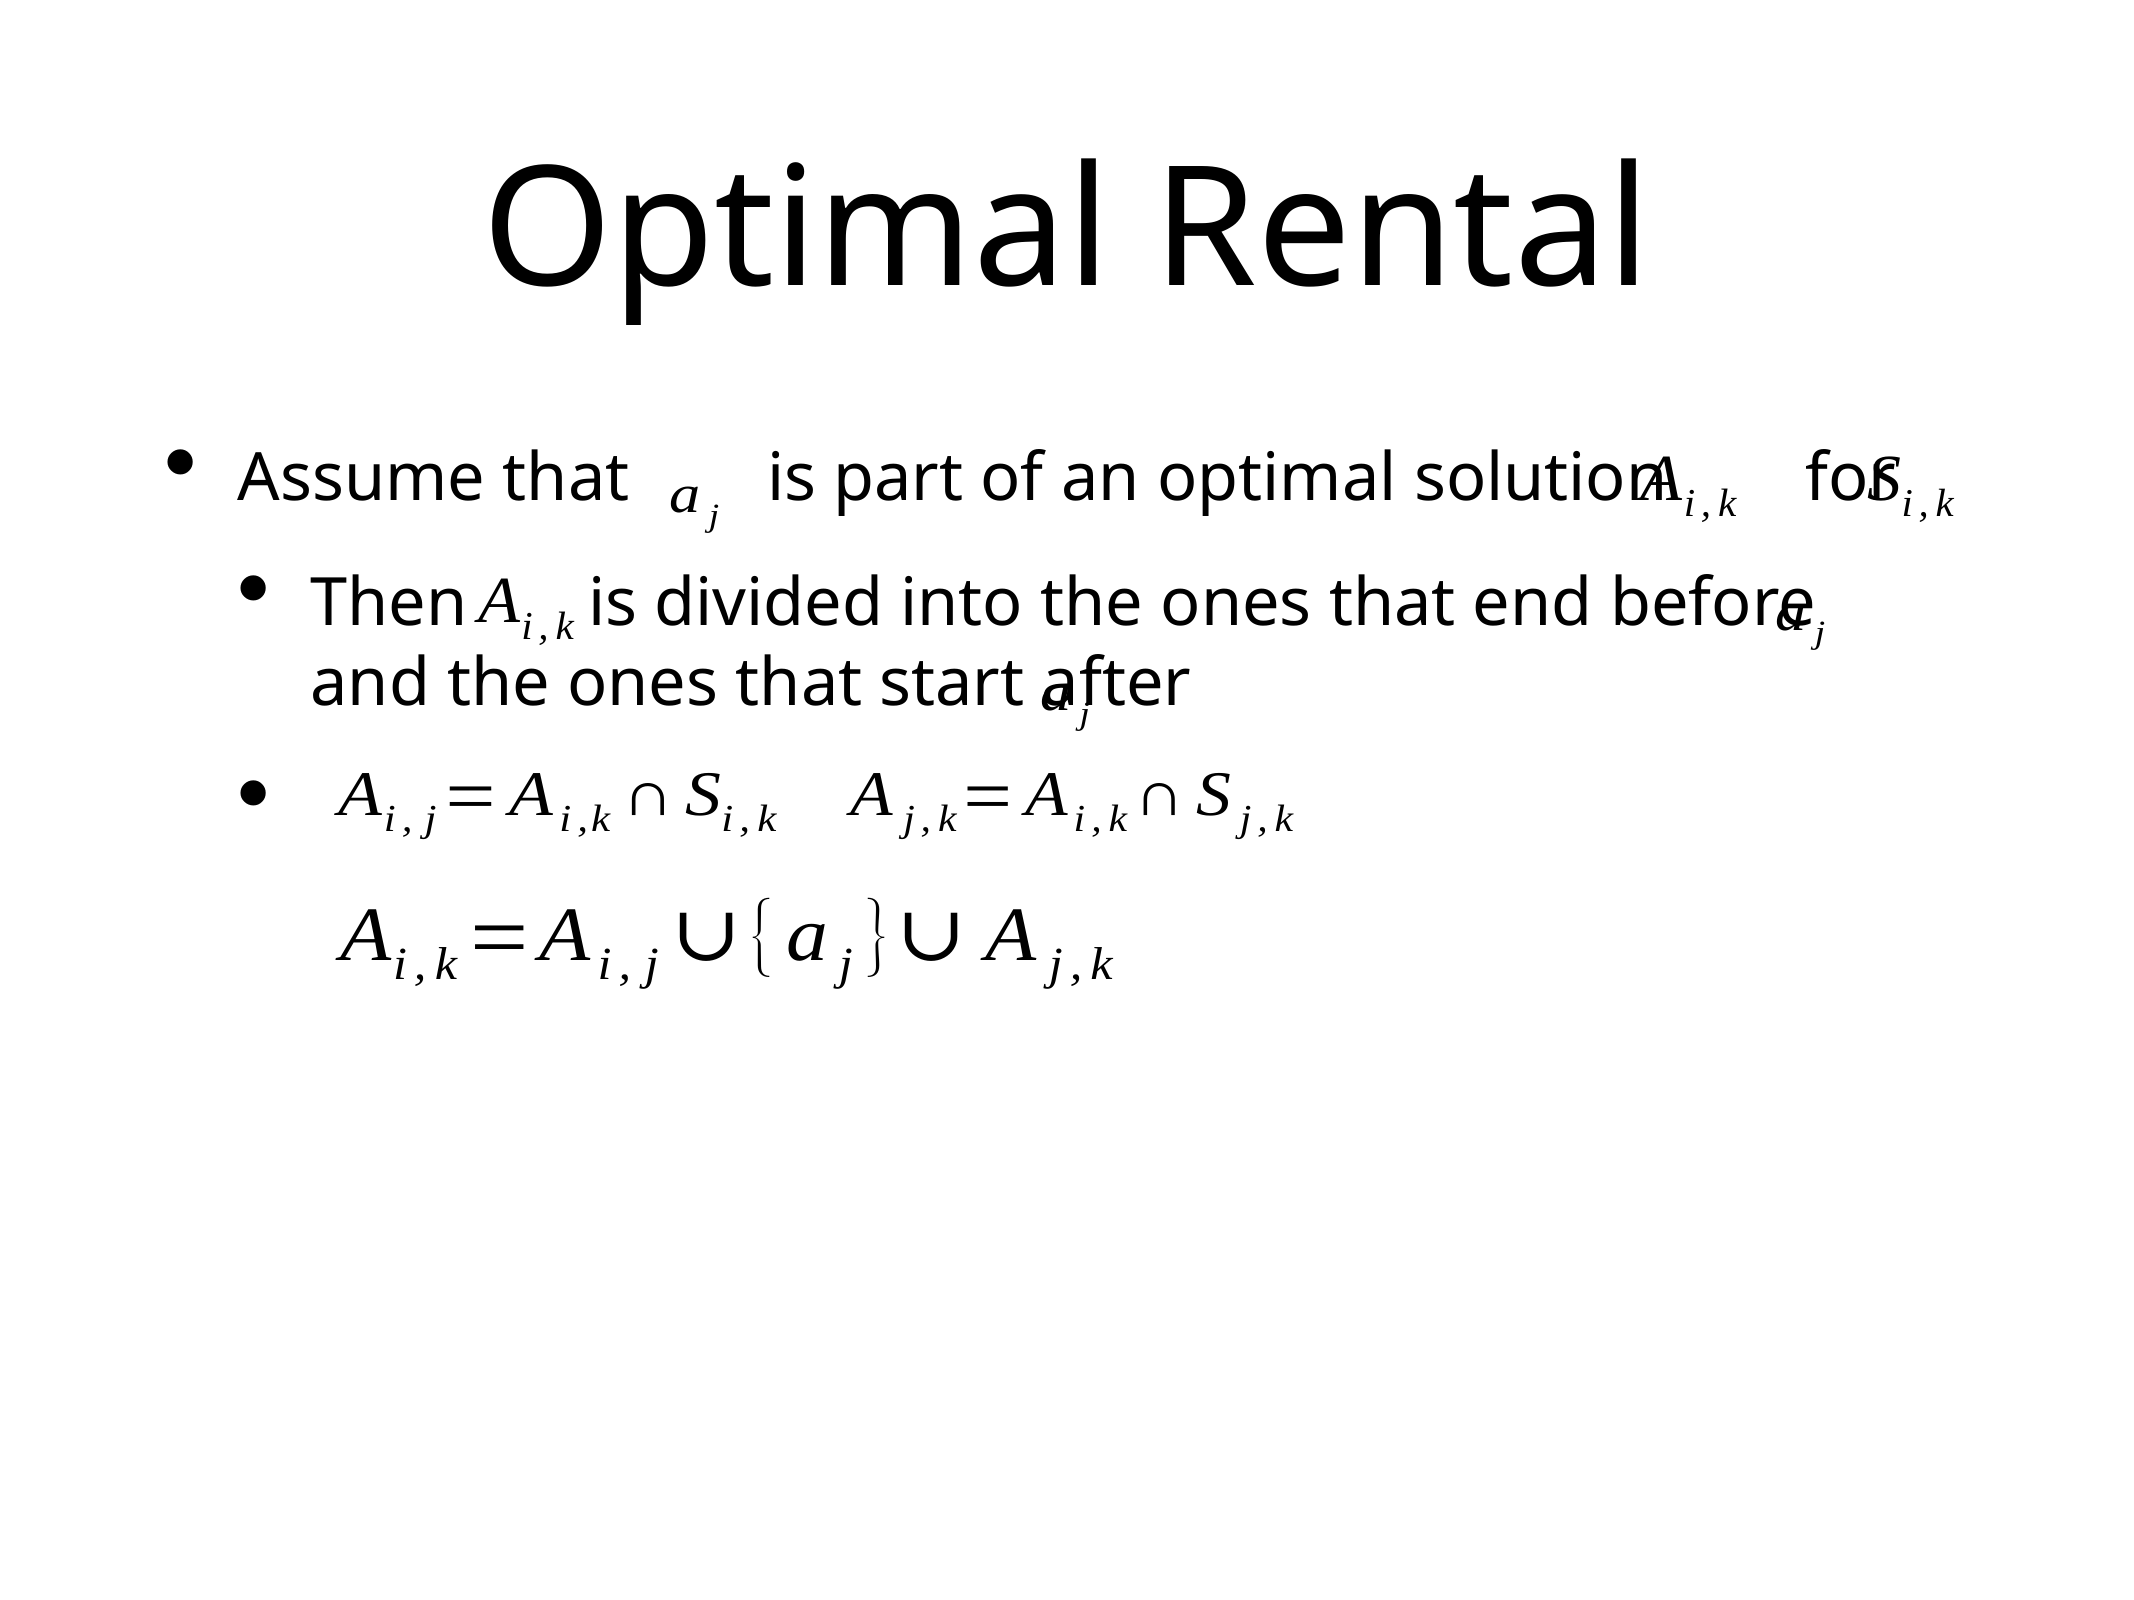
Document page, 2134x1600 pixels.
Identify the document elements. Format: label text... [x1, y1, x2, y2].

text_box [1863, 442, 1957, 525]
text_box [330, 892, 1117, 990]
text_box [1040, 663, 1093, 732]
text_box [669, 465, 723, 534]
text_box [469, 565, 578, 648]
title Optimal Rental [155, 41, 1978, 397]
text_box [1775, 582, 1829, 651]
list Assume that is part of an optimal solution for Then is divided into the ones that end before and the ones that start after [155, 424, 1978, 1457]
text_box [842, 760, 1297, 840]
text_box [1631, 442, 1741, 525]
text_box [330, 759, 779, 840]
